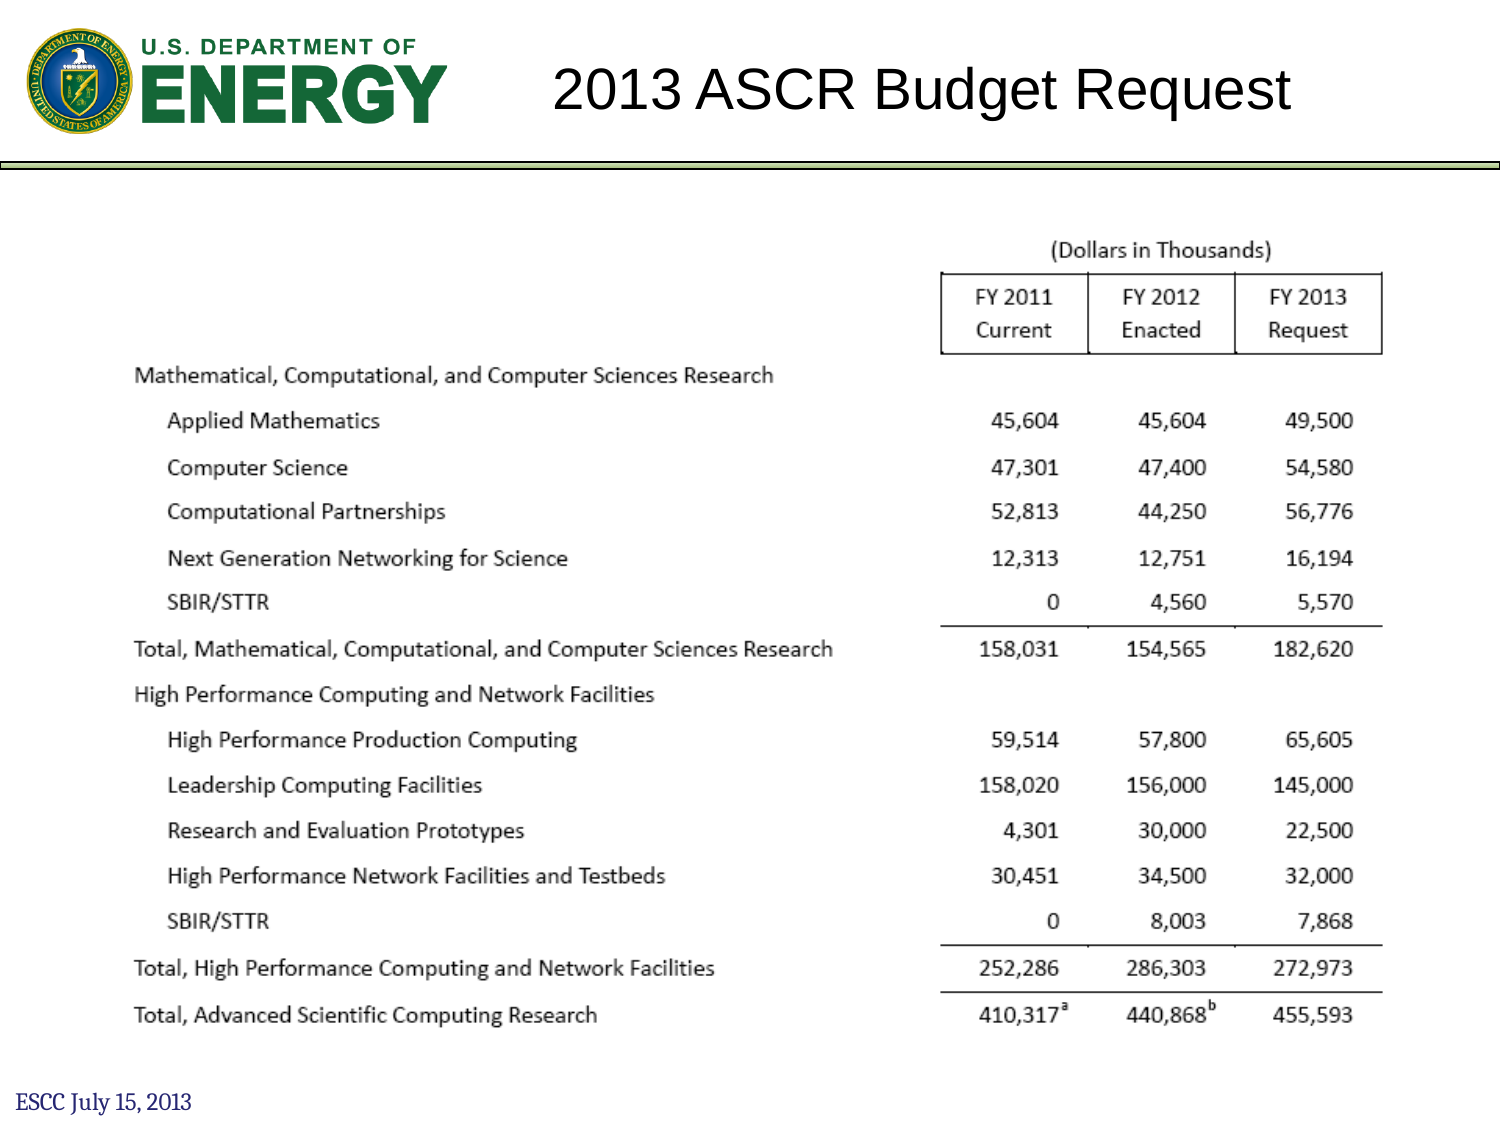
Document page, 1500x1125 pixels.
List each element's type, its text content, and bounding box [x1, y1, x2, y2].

title 2013 ASCR Budget Request [498, 26, 1347, 146]
text_box [103, 233, 1397, 1037]
picture [26, 28, 448, 134]
footer ESCC July 15, 2013 [0, 1074, 475, 1125]
